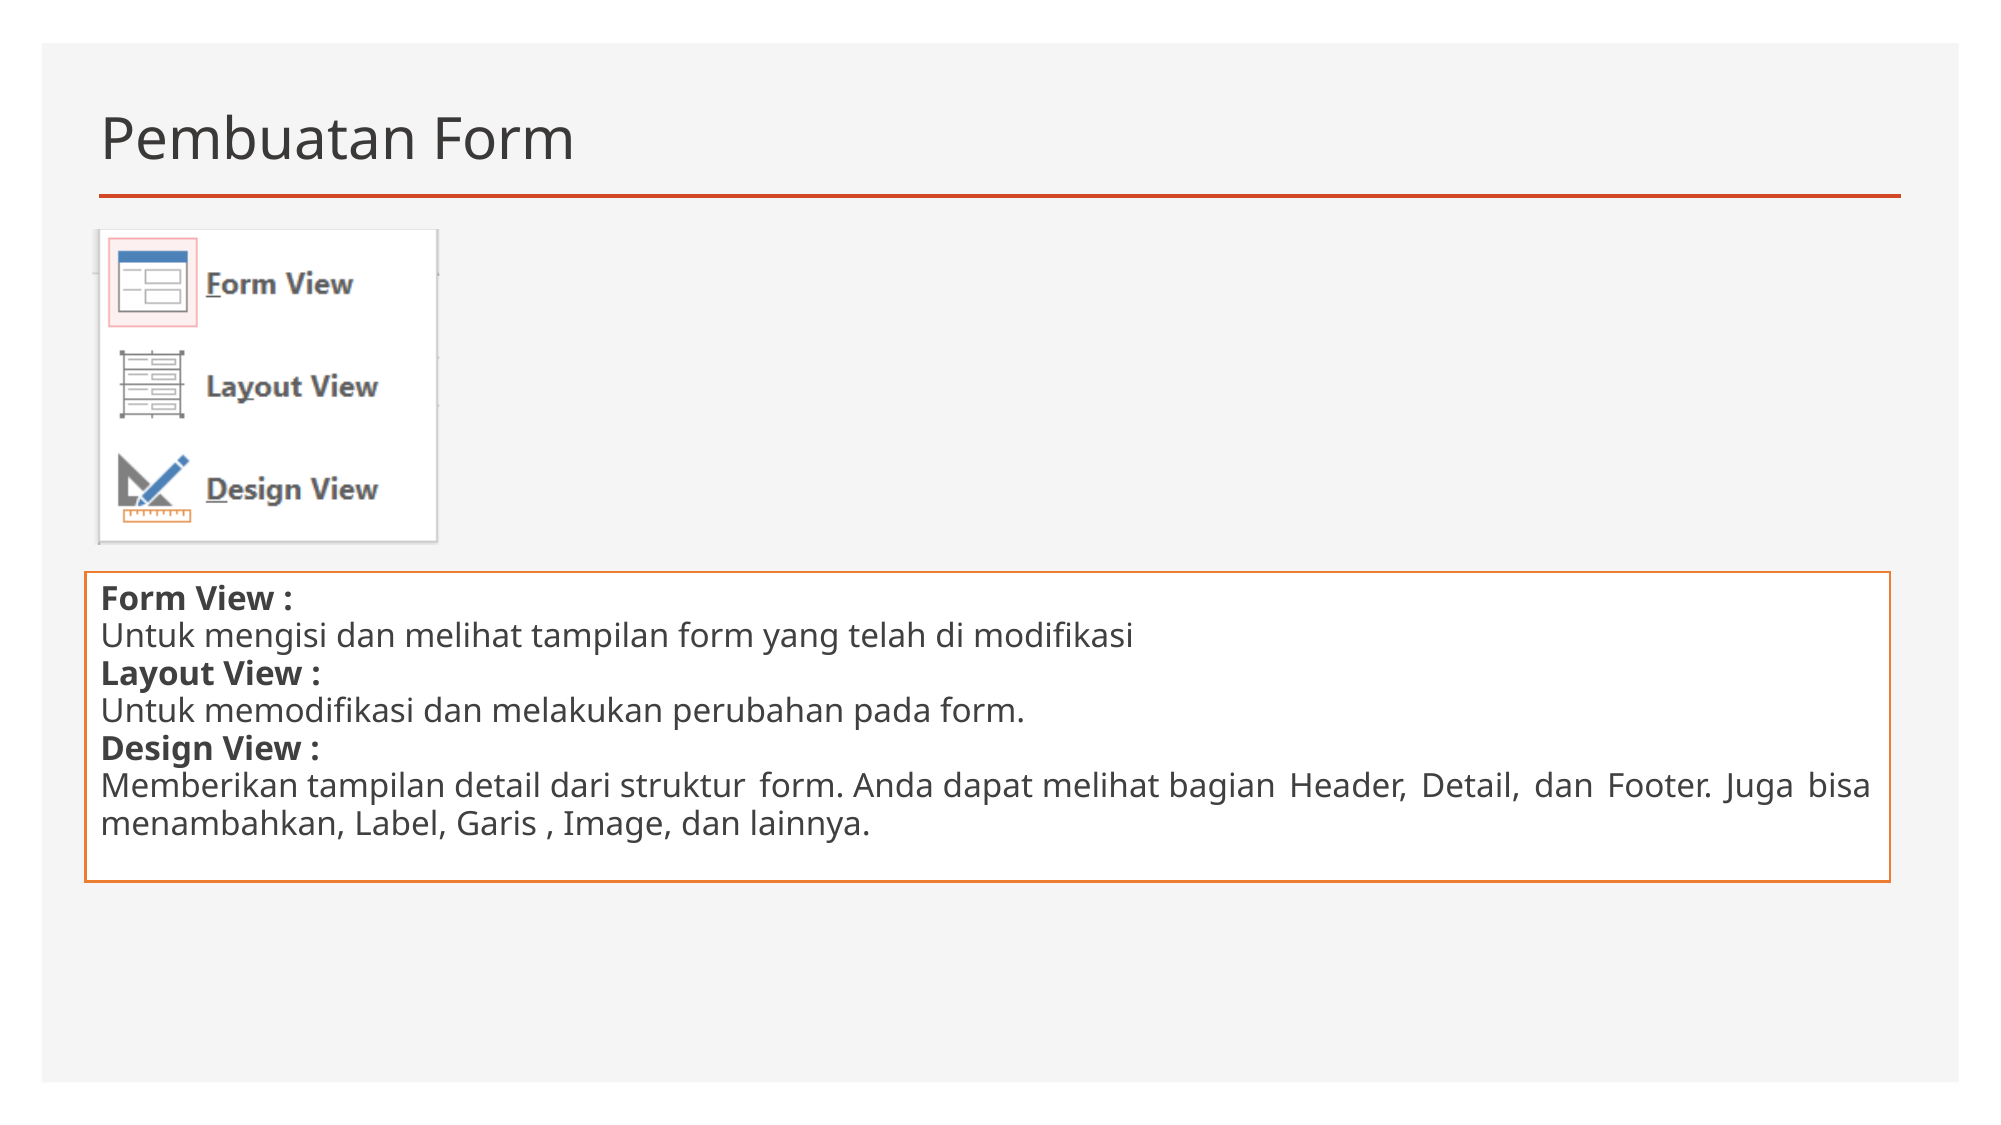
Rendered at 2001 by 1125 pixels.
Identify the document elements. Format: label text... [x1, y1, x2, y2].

picture [92, 229, 440, 545]
title Pembuatan Form [85, 73, 1214, 179]
text_box Form View : Untuk mengisi dan melihat tampilan form yang telah di modifikasi Layout View : Untuk memodifikasi dan melakukan perubahan pada form. Design View : Memberikan tampilan detail dari struktur form. Anda dapat melihat bagian Header, Detail, dan Footer. Juga bisa menambahkan, Label, Garis , Image, dan lainnya. [84, 571, 1891, 883]
